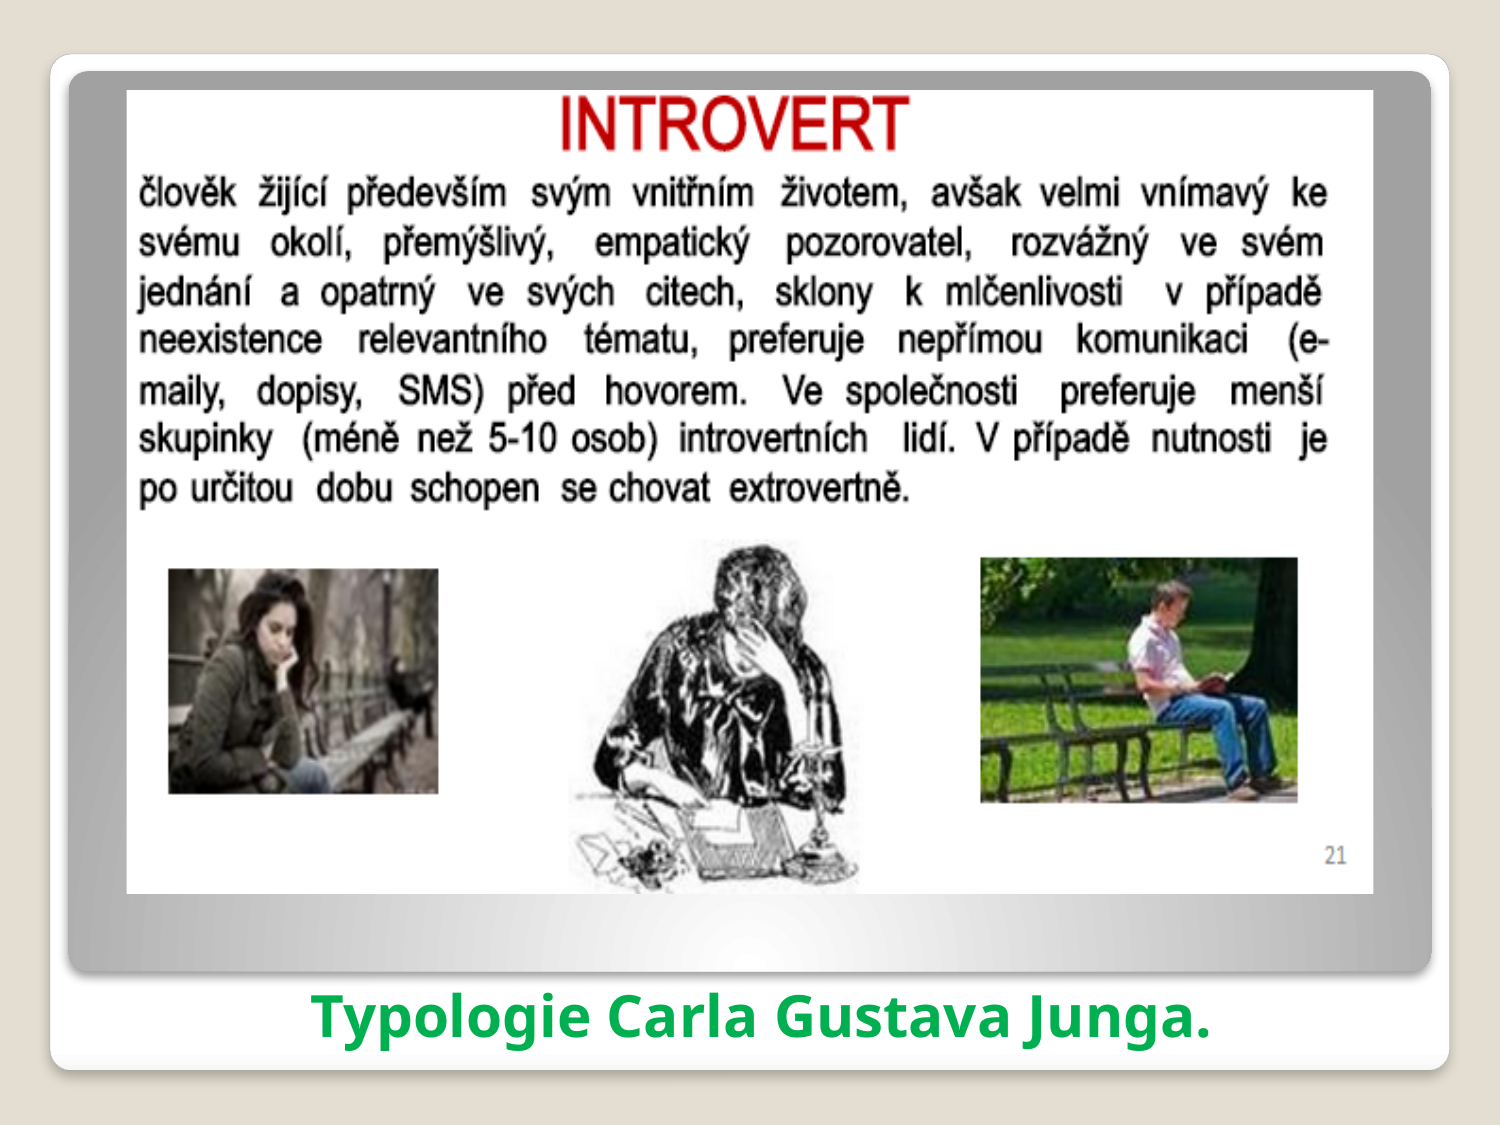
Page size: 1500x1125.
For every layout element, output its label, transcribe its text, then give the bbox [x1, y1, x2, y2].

text_box Typologie Carla Gustava Junga. [82, 964, 1425, 1071]
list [126, 89, 1374, 894]
